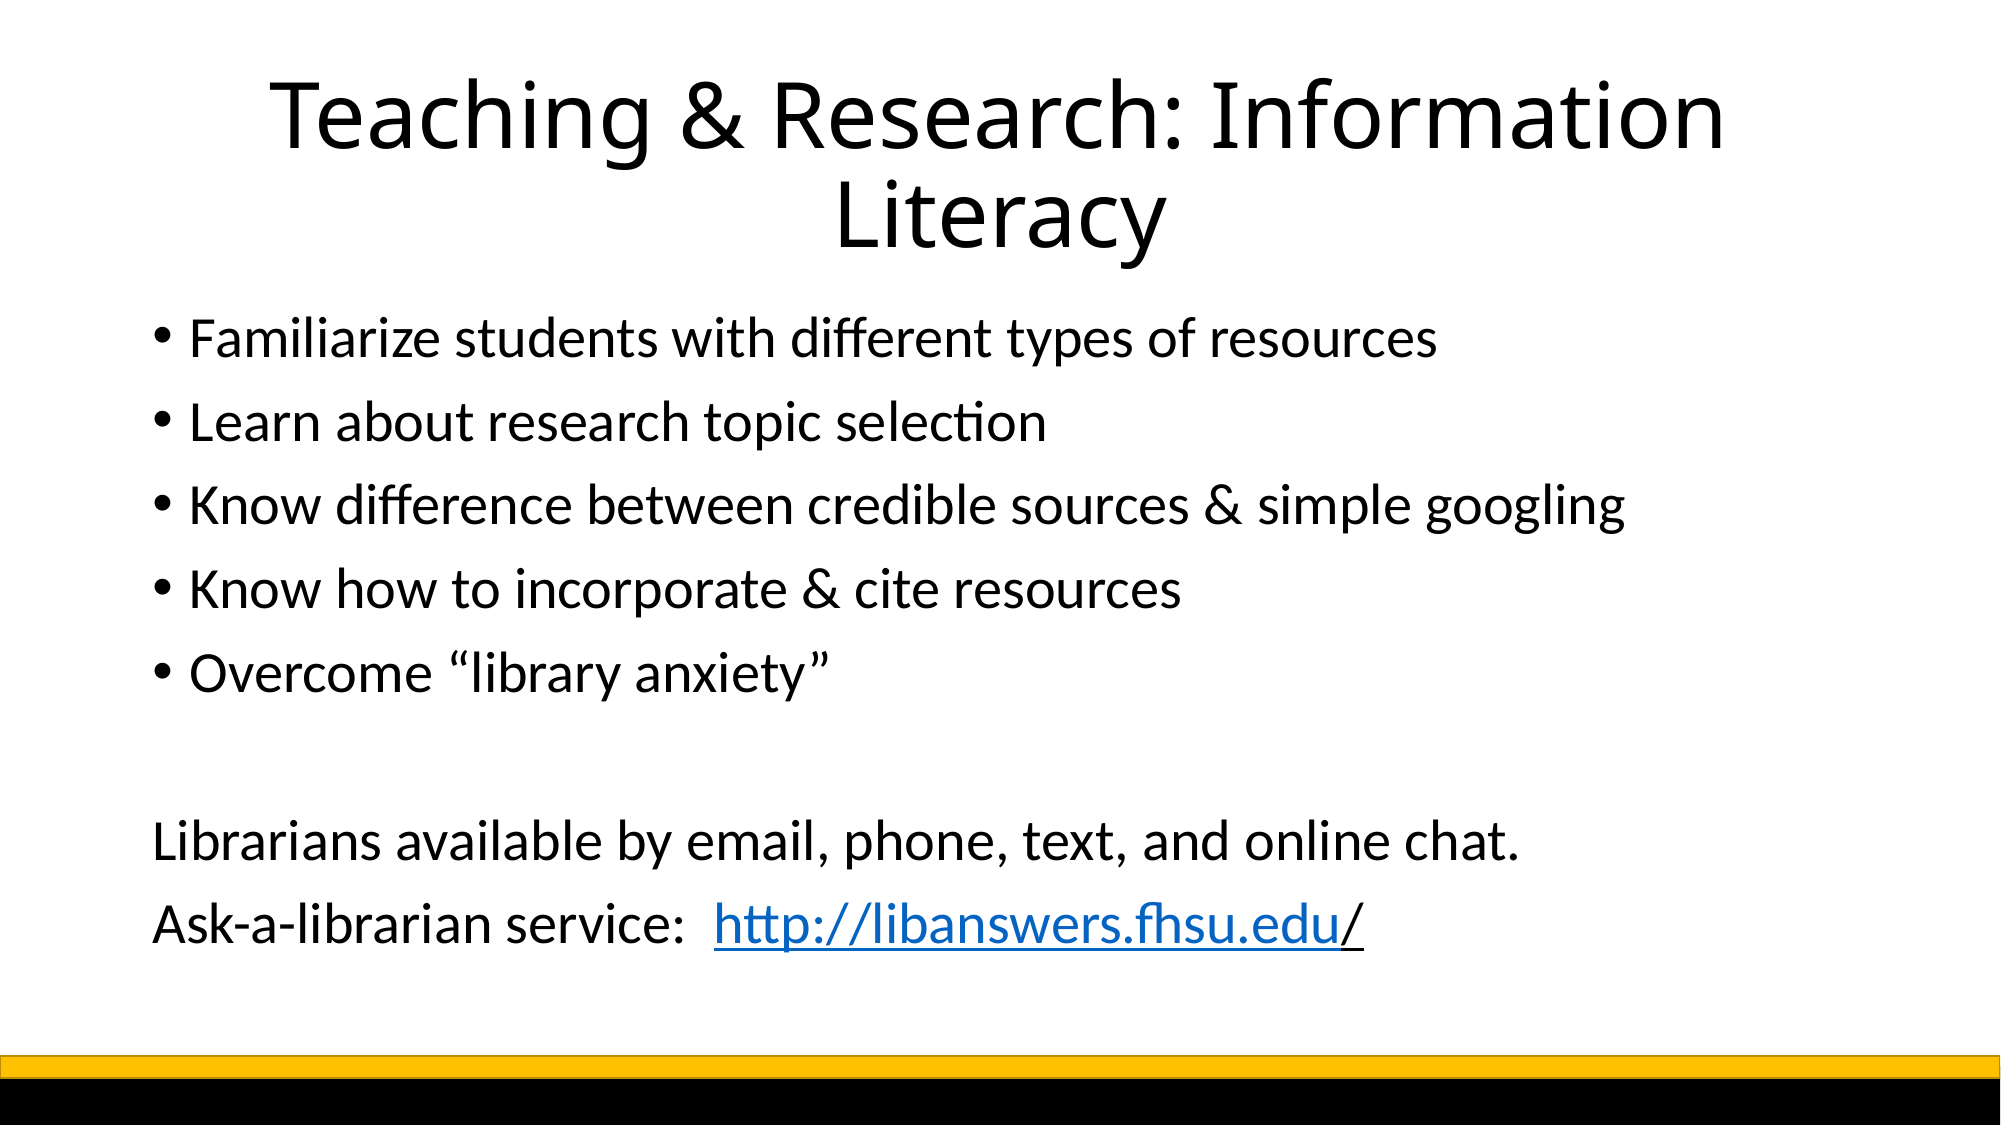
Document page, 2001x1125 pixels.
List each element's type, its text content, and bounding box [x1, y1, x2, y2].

list Familiarize students with different types of resources Learn about research topic selection Know difference between credible sources & simple googling Know how to incorporate & cite resources Overcome “library anxiety” Librarians available by email, phone, text, and online chat. Ask-a-librarian service: http://libanswers.fhsu.edu/ [137, 299, 1863, 1014]
title Teaching & Research: Information Literacy [137, 59, 1863, 278]
